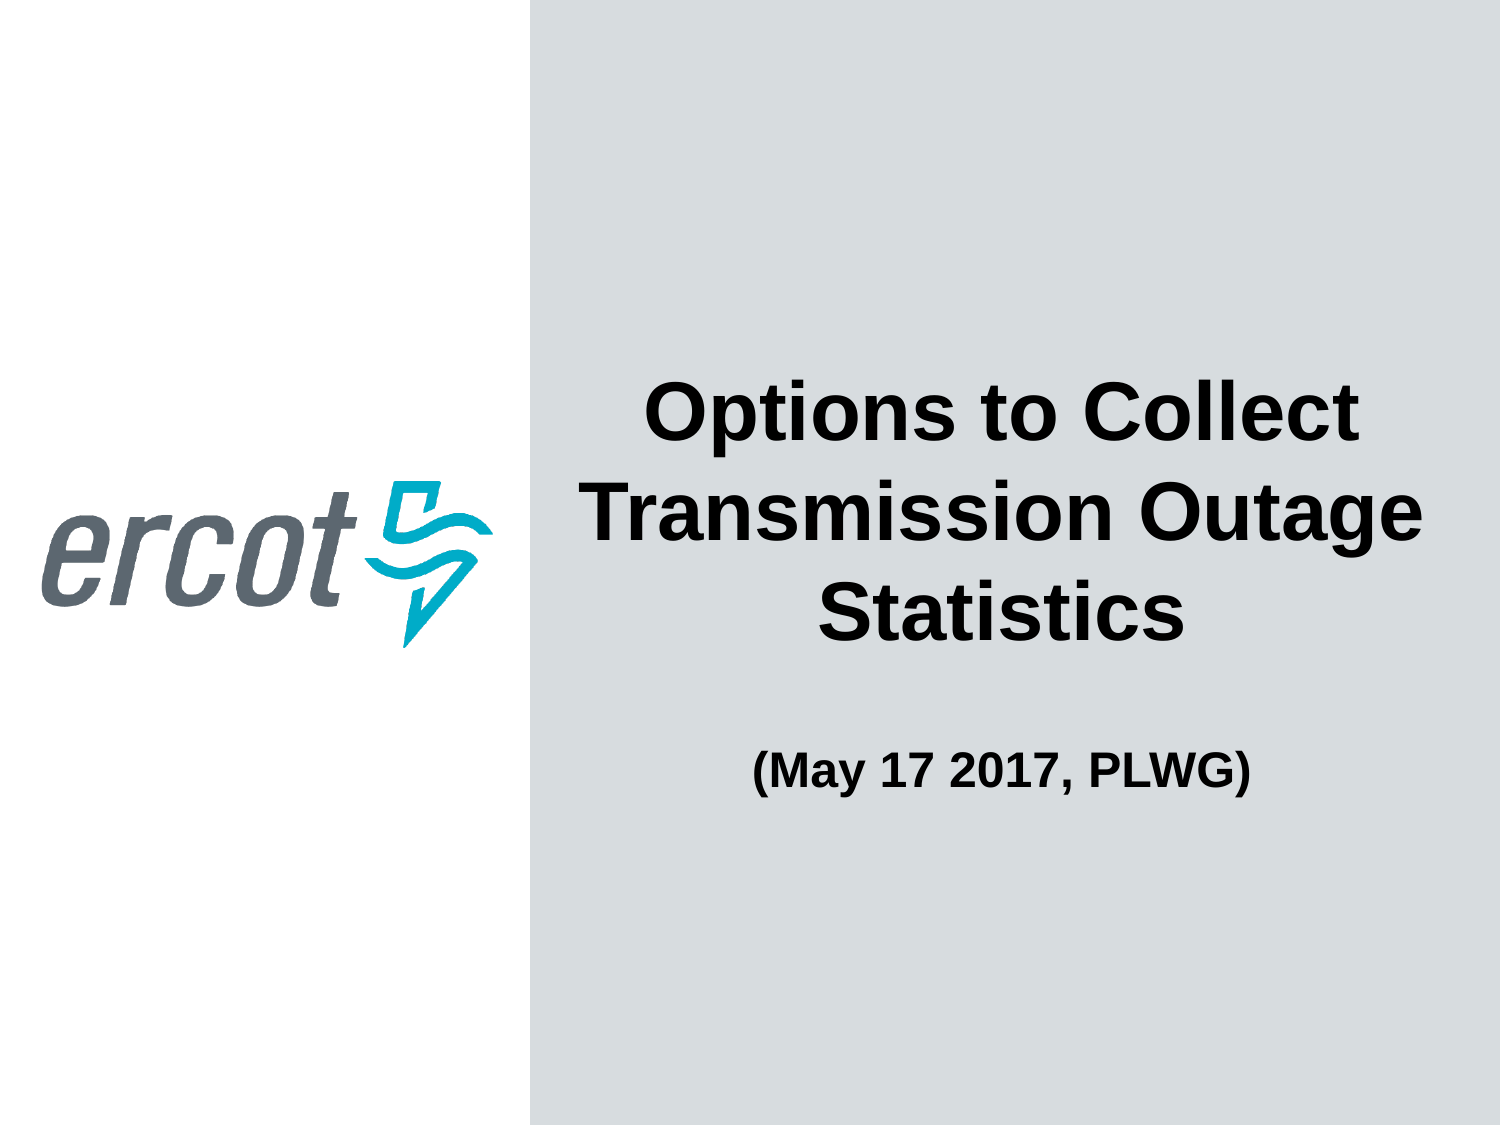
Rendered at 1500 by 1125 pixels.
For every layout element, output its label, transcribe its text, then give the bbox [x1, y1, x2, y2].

picture [32, 471, 501, 654]
text_box Options to Collect Transmission Outage Statistics (May 17 2017, PLWG) [502, 350, 1500, 805]
